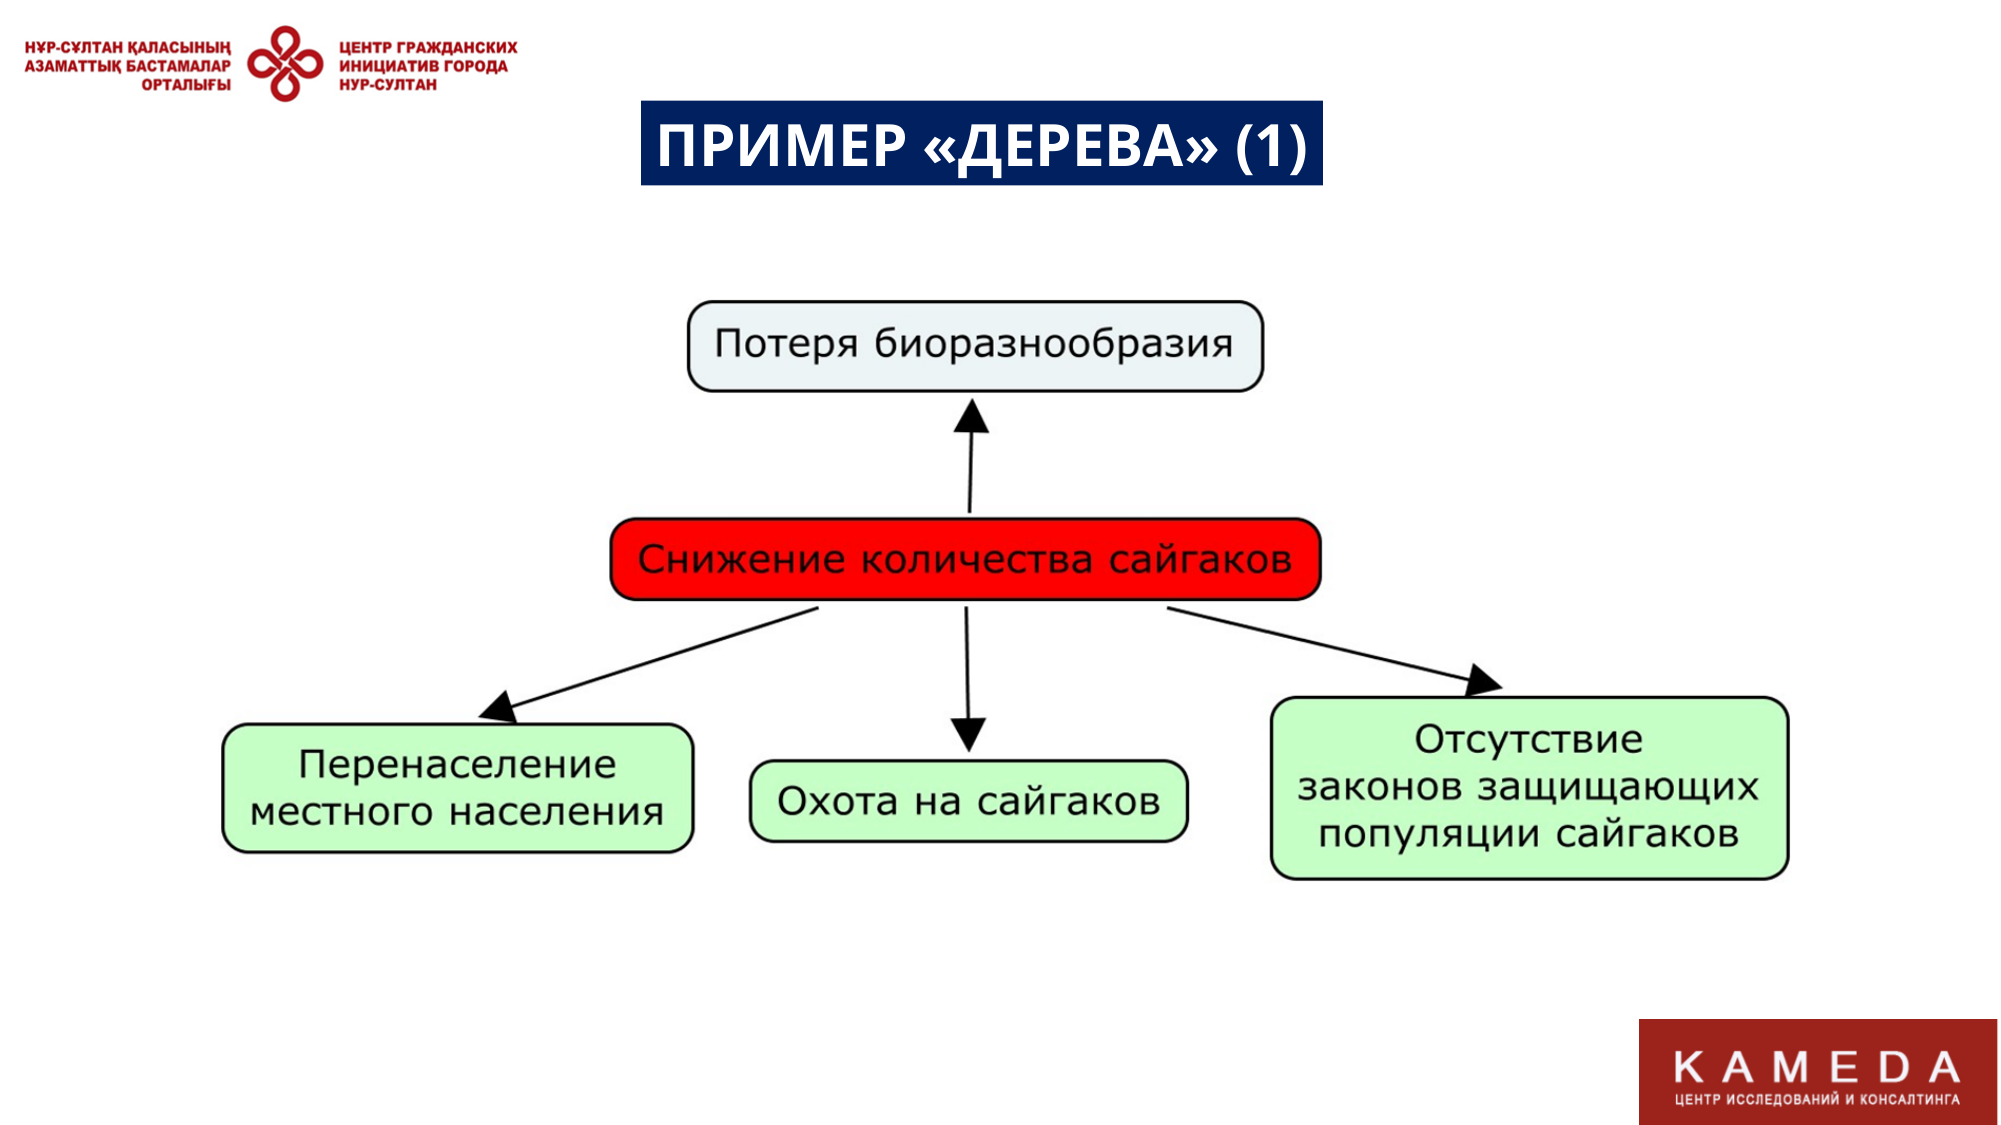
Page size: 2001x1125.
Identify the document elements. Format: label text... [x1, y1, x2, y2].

text_box ПРИМЕР «ДЕРЕВА» (1) [641, 100, 1323, 186]
picture [1639, 1019, 2000, 1125]
picture [217, 298, 1792, 885]
picture [20, 7, 523, 125]
